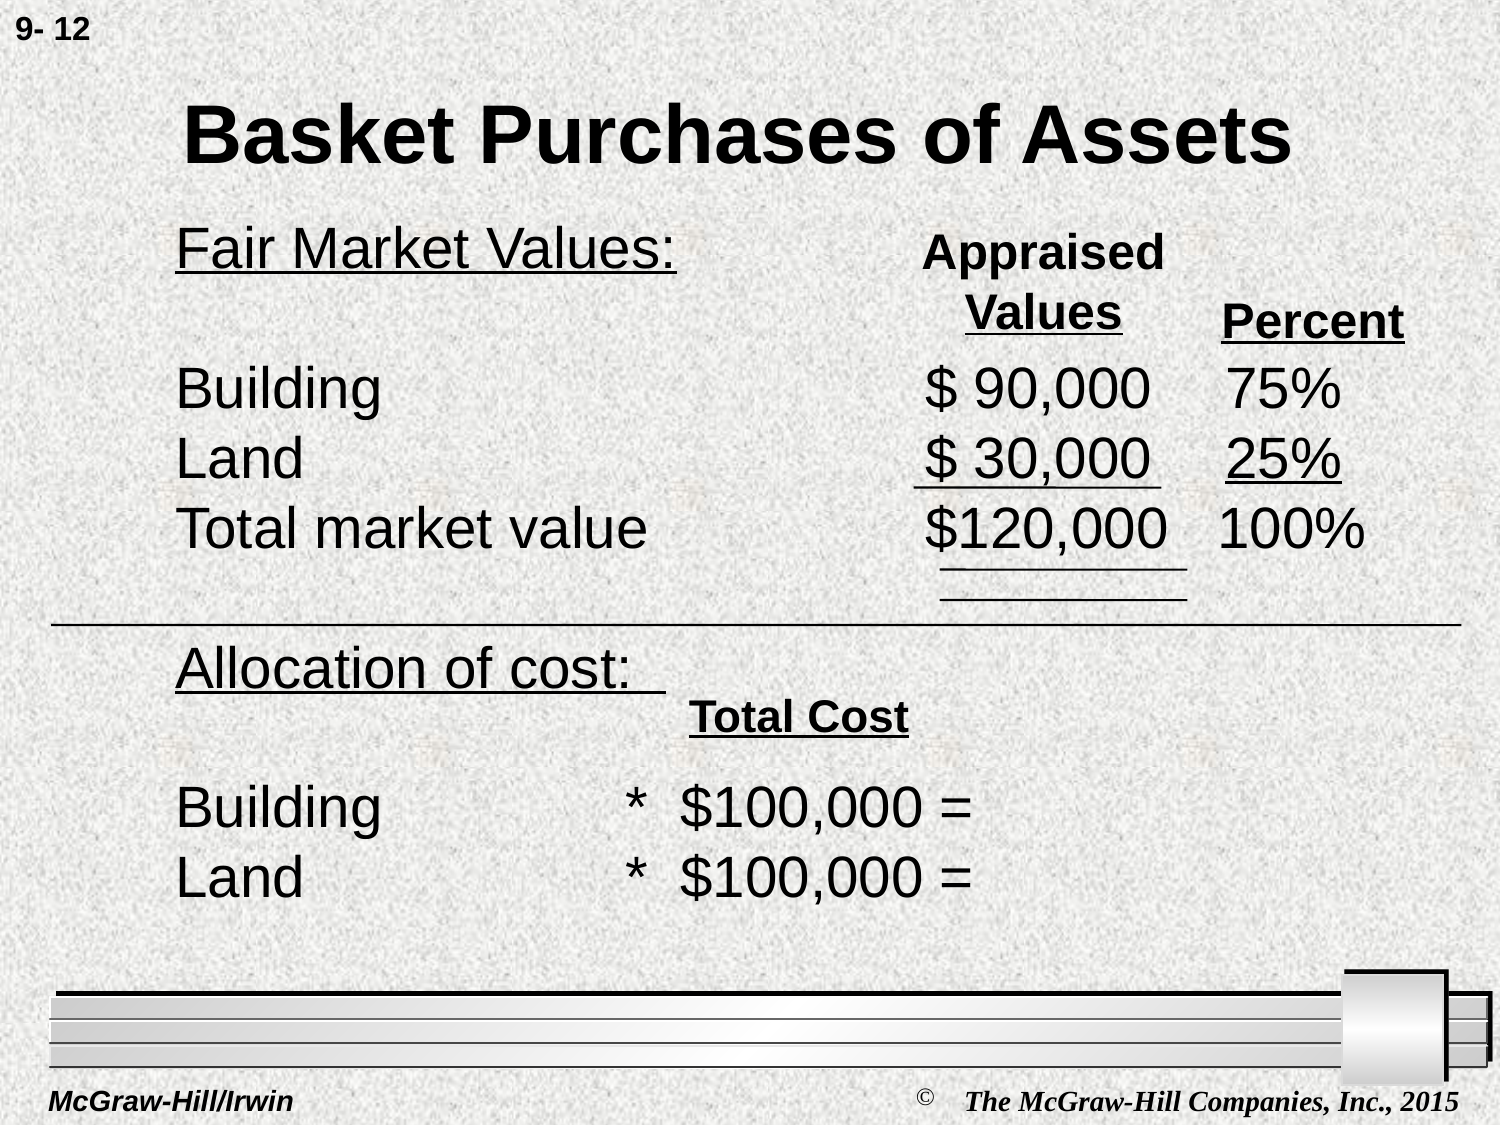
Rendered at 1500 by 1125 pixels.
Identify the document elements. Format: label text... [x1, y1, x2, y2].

slide_number 9- 12 [0, 0, 163, 76]
text_box Fair Market Values: Percent Building $ 90,000 75% Land $ 30,000 25% Total market value $120,000 100% Allocation of cost: Building * $100,000 = Land * $100,000 = [160, 202, 1463, 917]
text_box Total Cost [673, 679, 999, 750]
text_box Appraised Values [899, 212, 1188, 348]
title Basket Purchases of Assets [111, 36, 1388, 188]
text_box [512, 1024, 988, 1100]
text_box [112, 1024, 425, 1100]
picture [0, 0, 1500, 1125]
